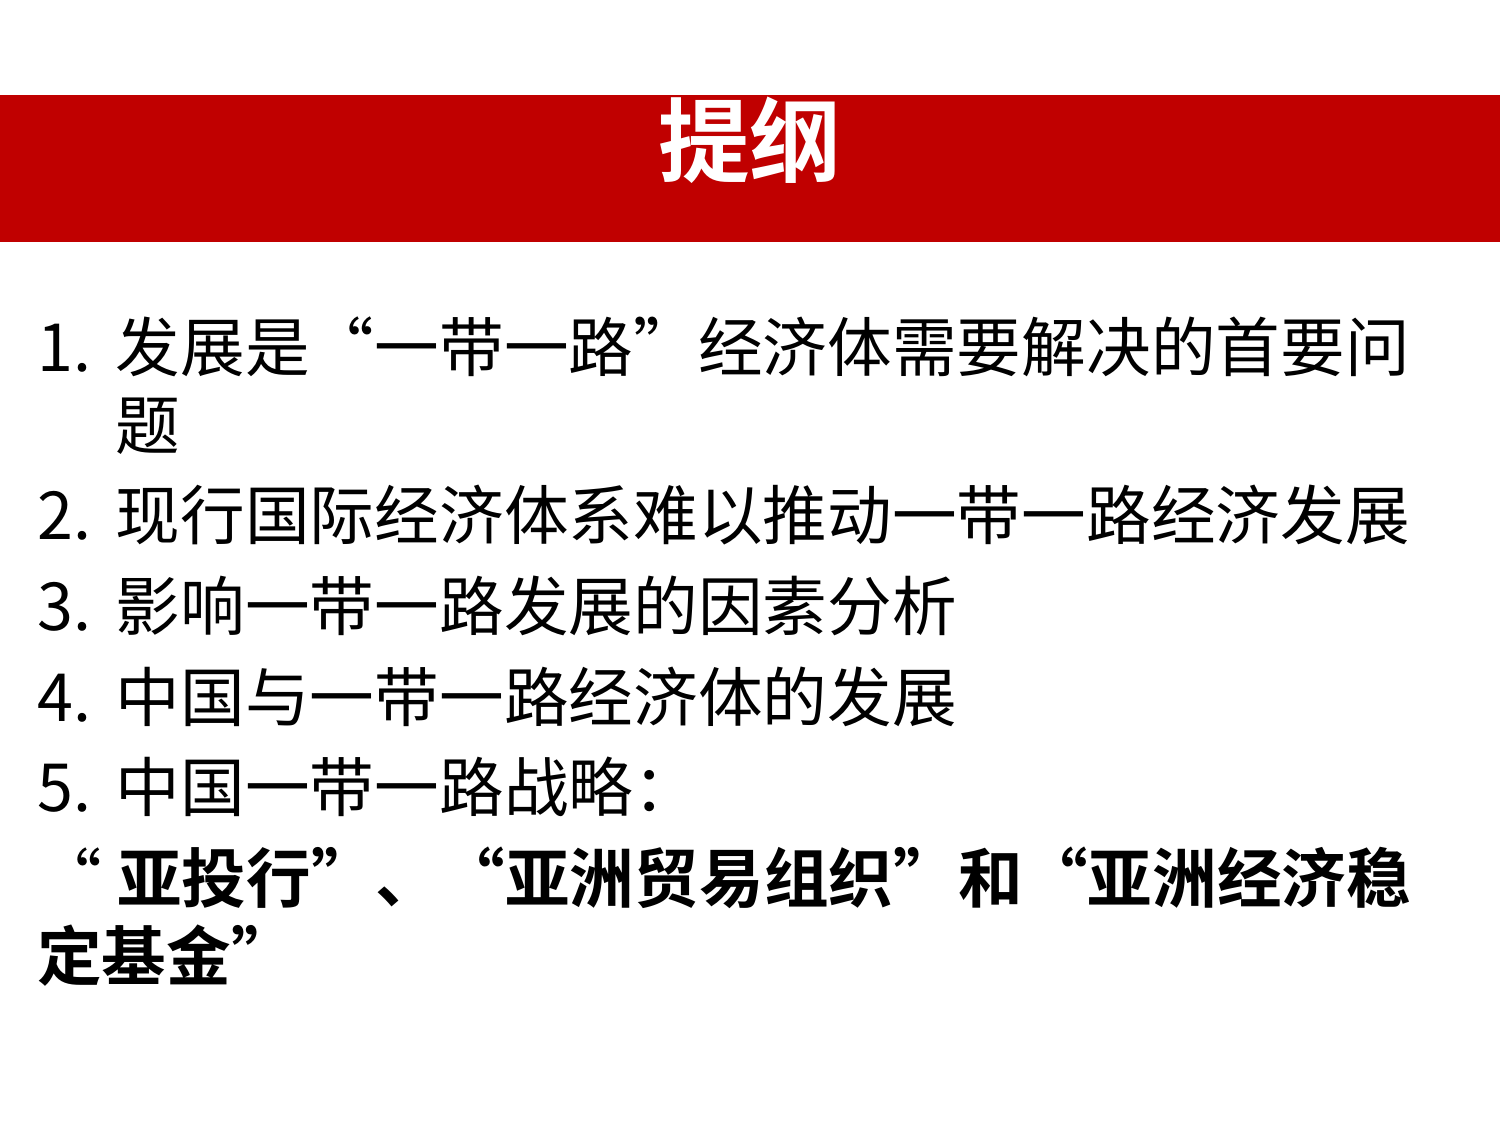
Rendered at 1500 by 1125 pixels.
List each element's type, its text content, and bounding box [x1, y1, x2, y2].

text_box [0, 95, 1500, 242]
list 发展是“一带一路”经济体需要解决的首要问题 现行国际经济体系难以推动一带一路经济发展 影响一带一路发展的因素分析 中国与一带一路经济体的发展 中国一带一路战略： “亚投行”、“亚洲贸易组织”和“亚洲经济稳定基金” [22, 299, 1440, 1014]
title 提纲 [75, 45, 1425, 233]
